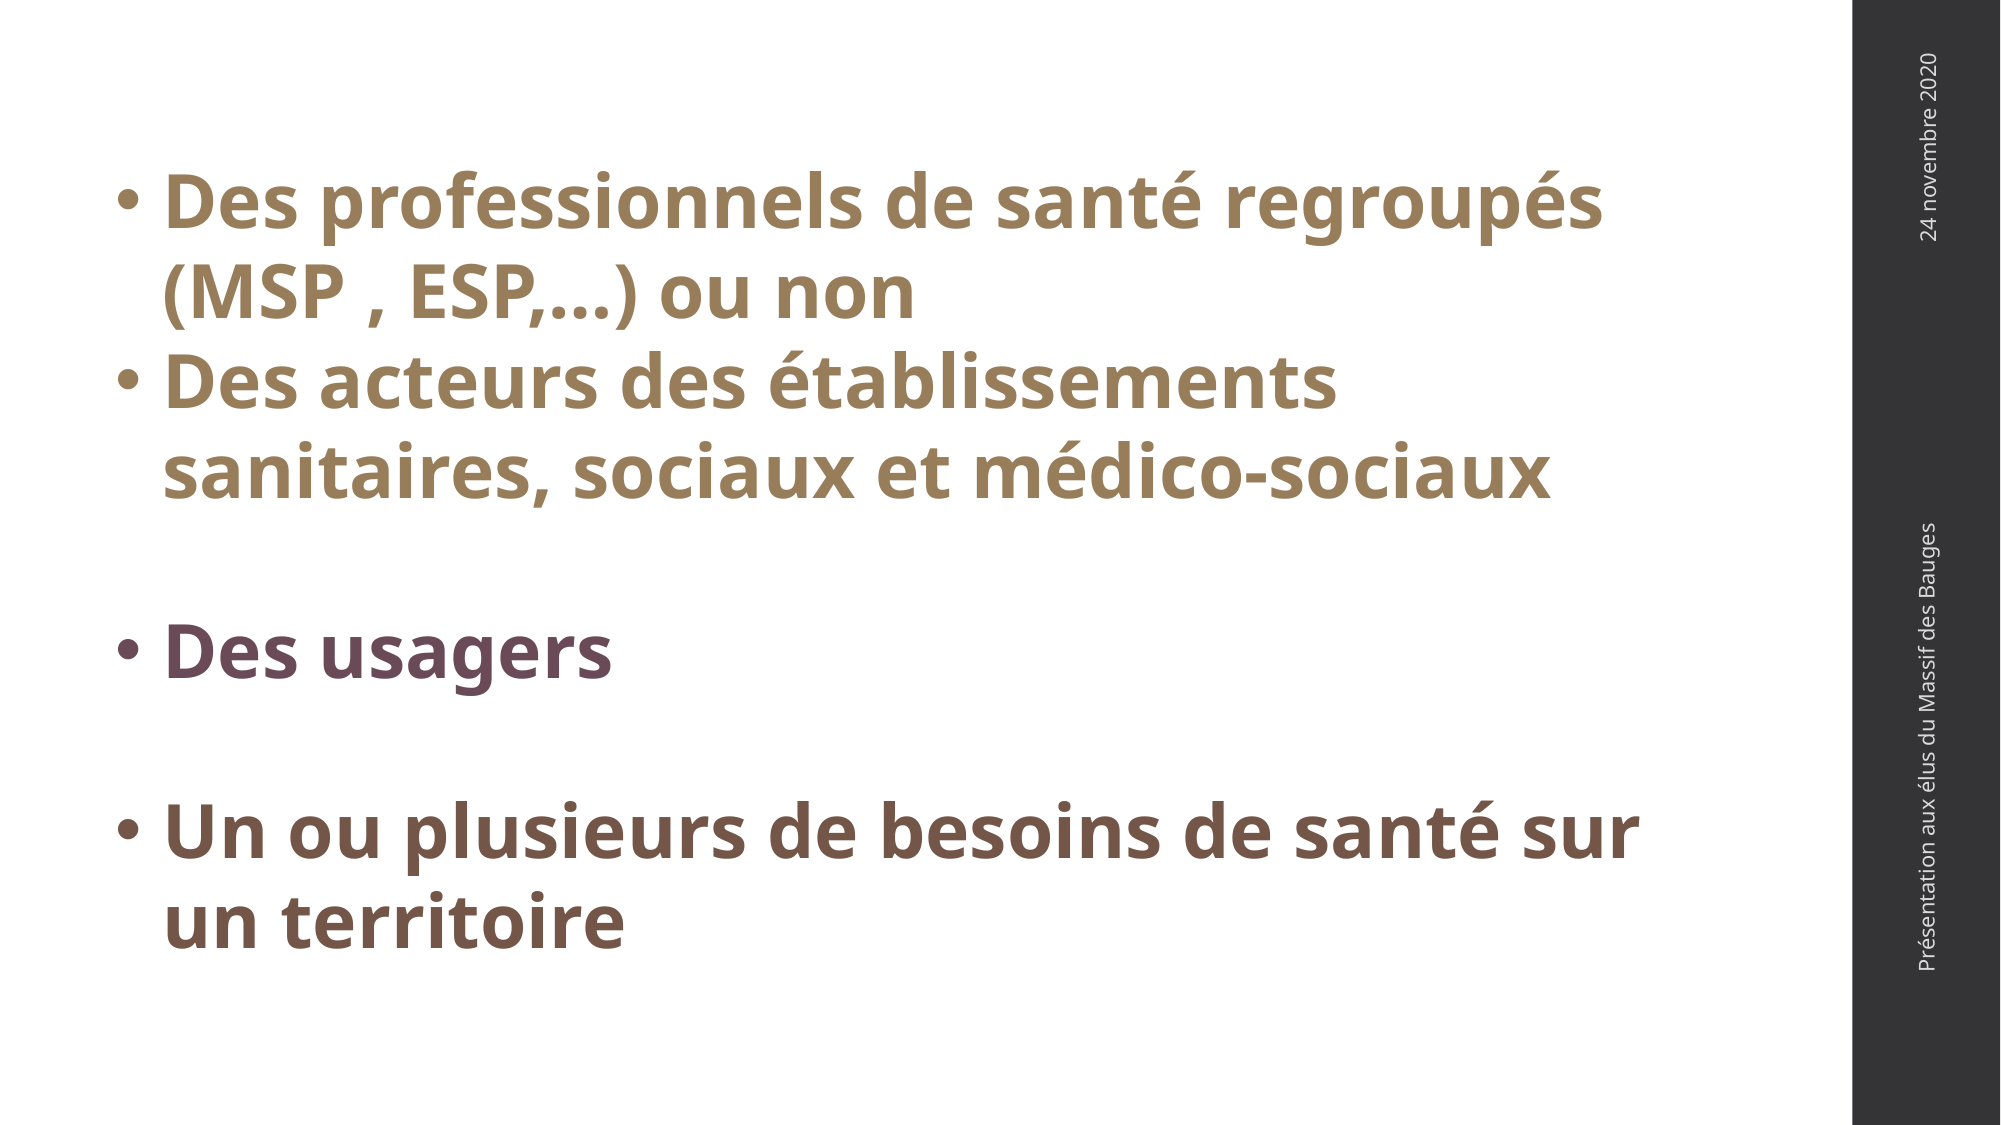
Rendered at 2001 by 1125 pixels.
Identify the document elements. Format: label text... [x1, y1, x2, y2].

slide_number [1897, 37, 1958, 351]
text_box Des professionnels de santé regroupés (MSP , ESP,…) ou non Des acteurs des établissements sanitaires, sociaux et médico-sociaux Des usagers Un ou plusieurs de besoins de santé sur un territoire [100, 145, 1695, 971]
footer Présentation aux élus du Massif des Bauges [1897, 400, 1958, 988]
